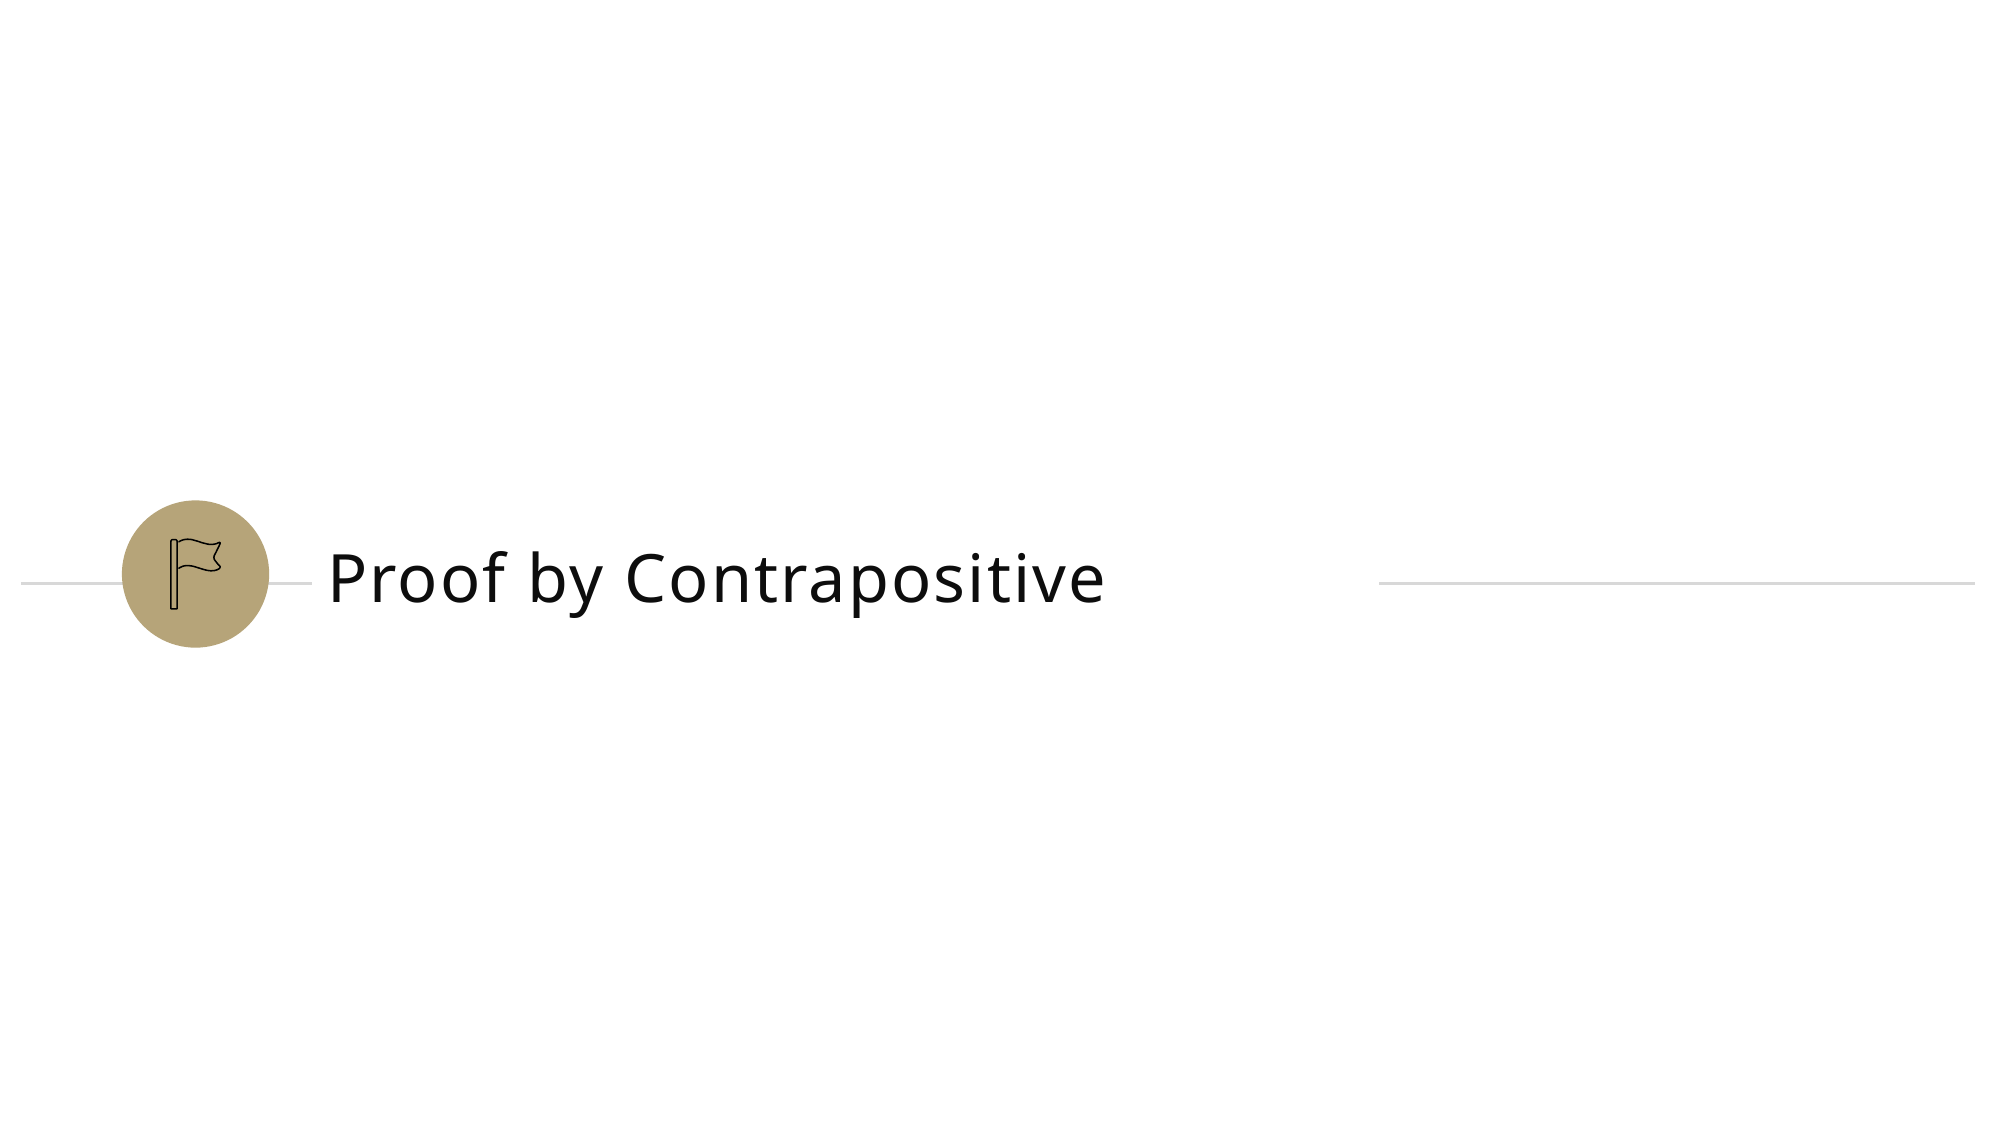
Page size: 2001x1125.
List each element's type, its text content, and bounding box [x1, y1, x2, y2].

title Proof by Contrapositive [312, 535, 1379, 633]
